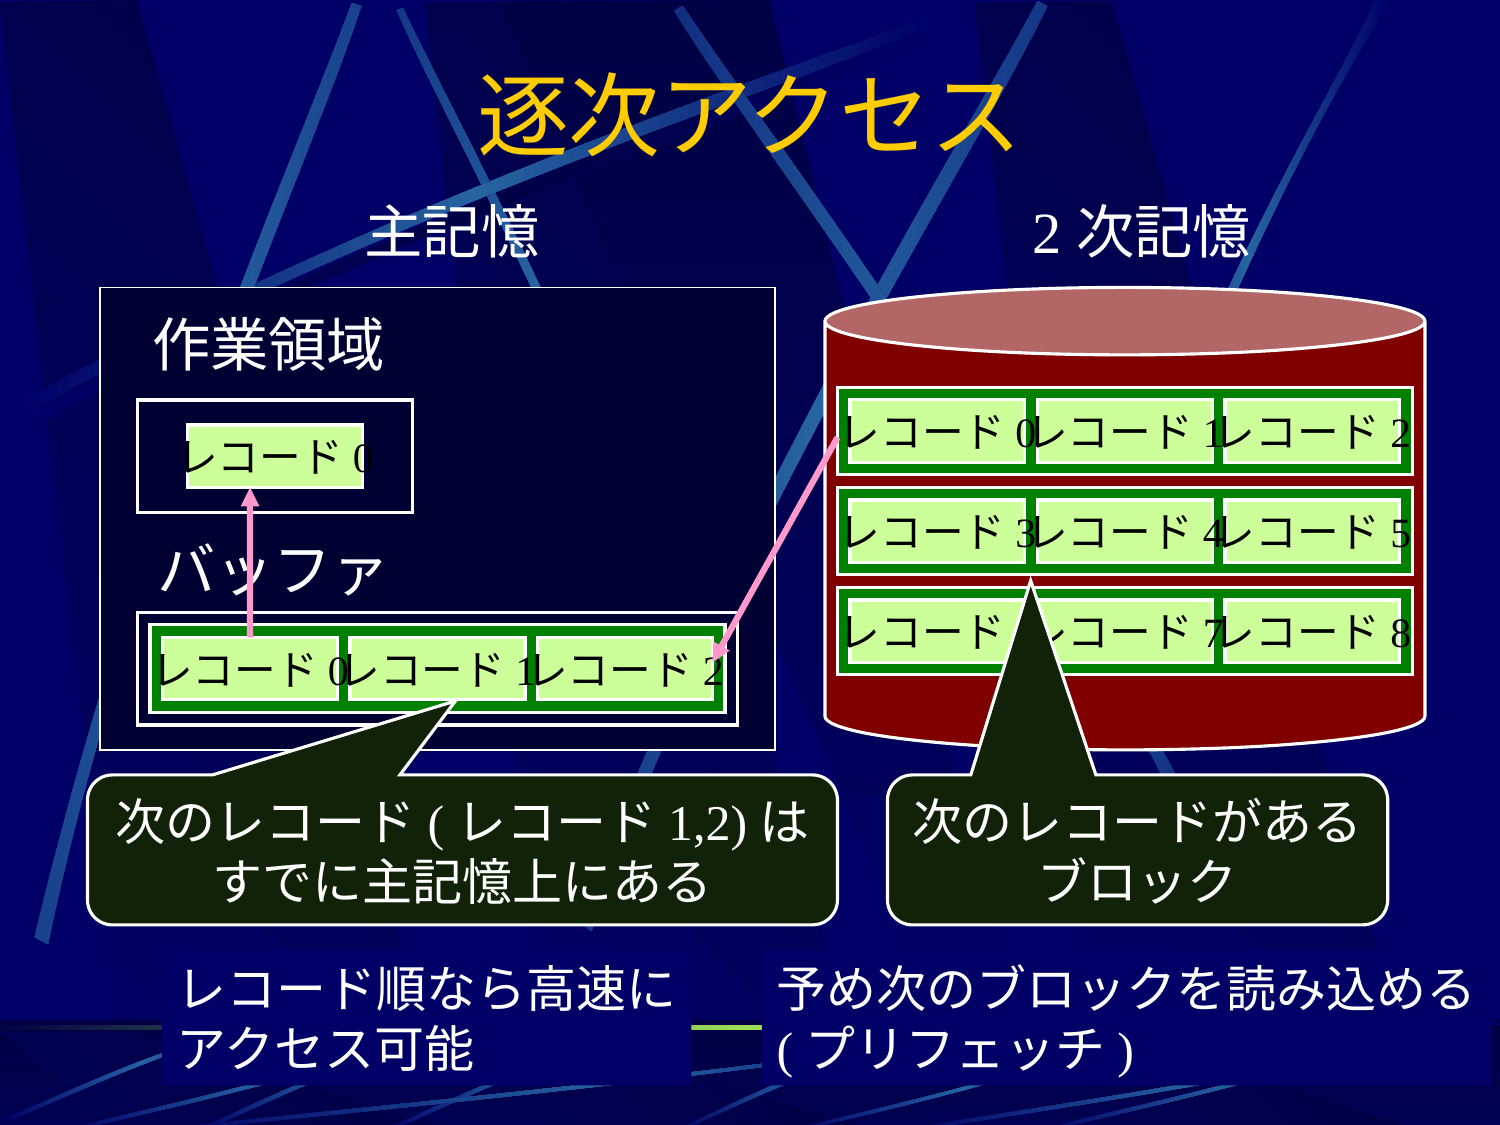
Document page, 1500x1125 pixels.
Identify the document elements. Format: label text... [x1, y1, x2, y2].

text_box バッファ [254, 525, 405, 611]
text_box 次のレコードがある ブロック [887, 580, 1388, 925]
text_box 2次記憶 [1018, 187, 1266, 273]
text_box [149, 624, 726, 713]
text_box [837, 387, 1413, 475]
text_box [1034, 587, 1413, 675]
text_box [837, 587, 1028, 675]
text_box レコード0 [187, 424, 363, 488]
text_box バッファ [142, 525, 246, 611]
text_box [439, 619, 738, 725]
text_box [137, 612, 383, 725]
text_box レコード5 [1224, 499, 1400, 563]
text_box レコード1 [1037, 399, 1213, 463]
text_box レコード3 [849, 499, 1025, 563]
text_box [243, 487, 257, 623]
text_box レコード順なら高速に アクセス可能 [161, 949, 692, 1086]
text_box 作業領域 [137, 299, 401, 386]
text_box レコード7 [1038, 599, 1213, 663]
text_box 次のレコード(レコード1,2)は すでに主記憶上にある [87, 722, 838, 925]
text_box [824, 287, 1425, 750]
text_box 主記憶 [350, 187, 555, 273]
text_box 予め次のブロックを読み込める (プリフェッチ) [761, 949, 1492, 1086]
text_box レコード2 [1224, 399, 1400, 463]
text_box [251, 612, 738, 630]
text_box [99, 287, 775, 750]
text_box [837, 487, 1413, 575]
text_box レコード4 [1037, 499, 1213, 563]
text_box [137, 399, 413, 513]
text_box レコード0 [849, 399, 1025, 463]
title 逐次アクセス [112, 50, 1388, 175]
text_box レコード6 [849, 599, 1024, 663]
text_box レコード8 [1224, 599, 1400, 663]
